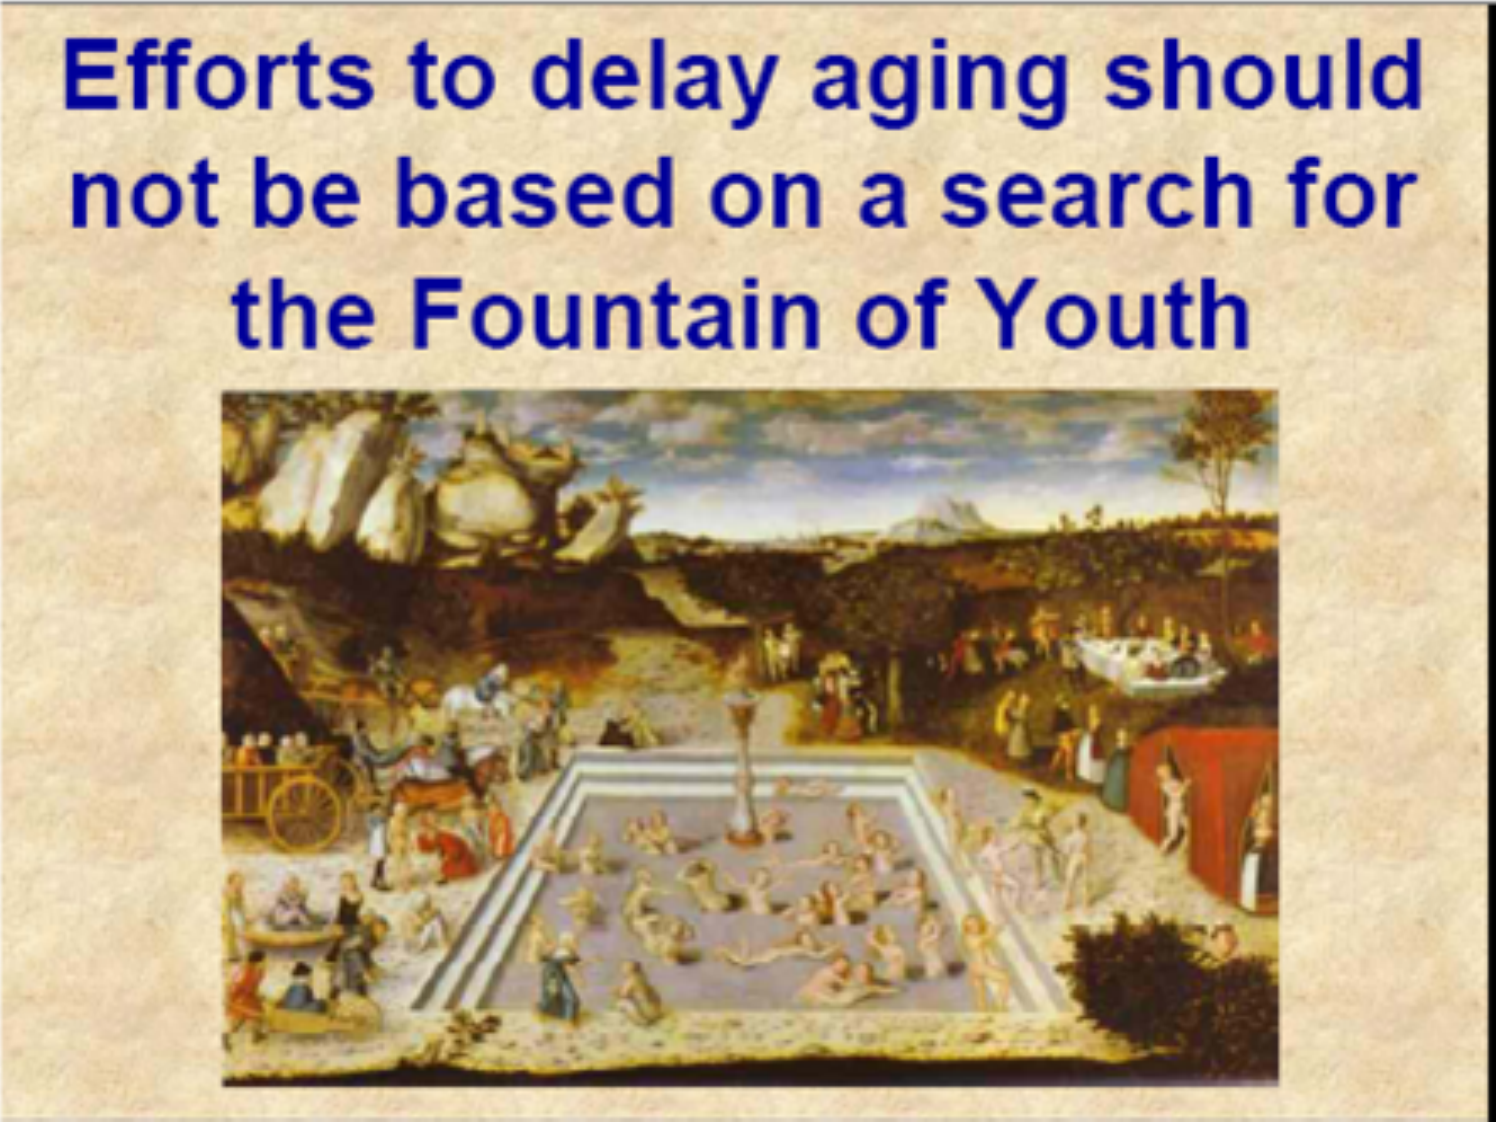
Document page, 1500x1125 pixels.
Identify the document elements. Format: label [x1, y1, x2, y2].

list [0, 0, 1497, 1122]
